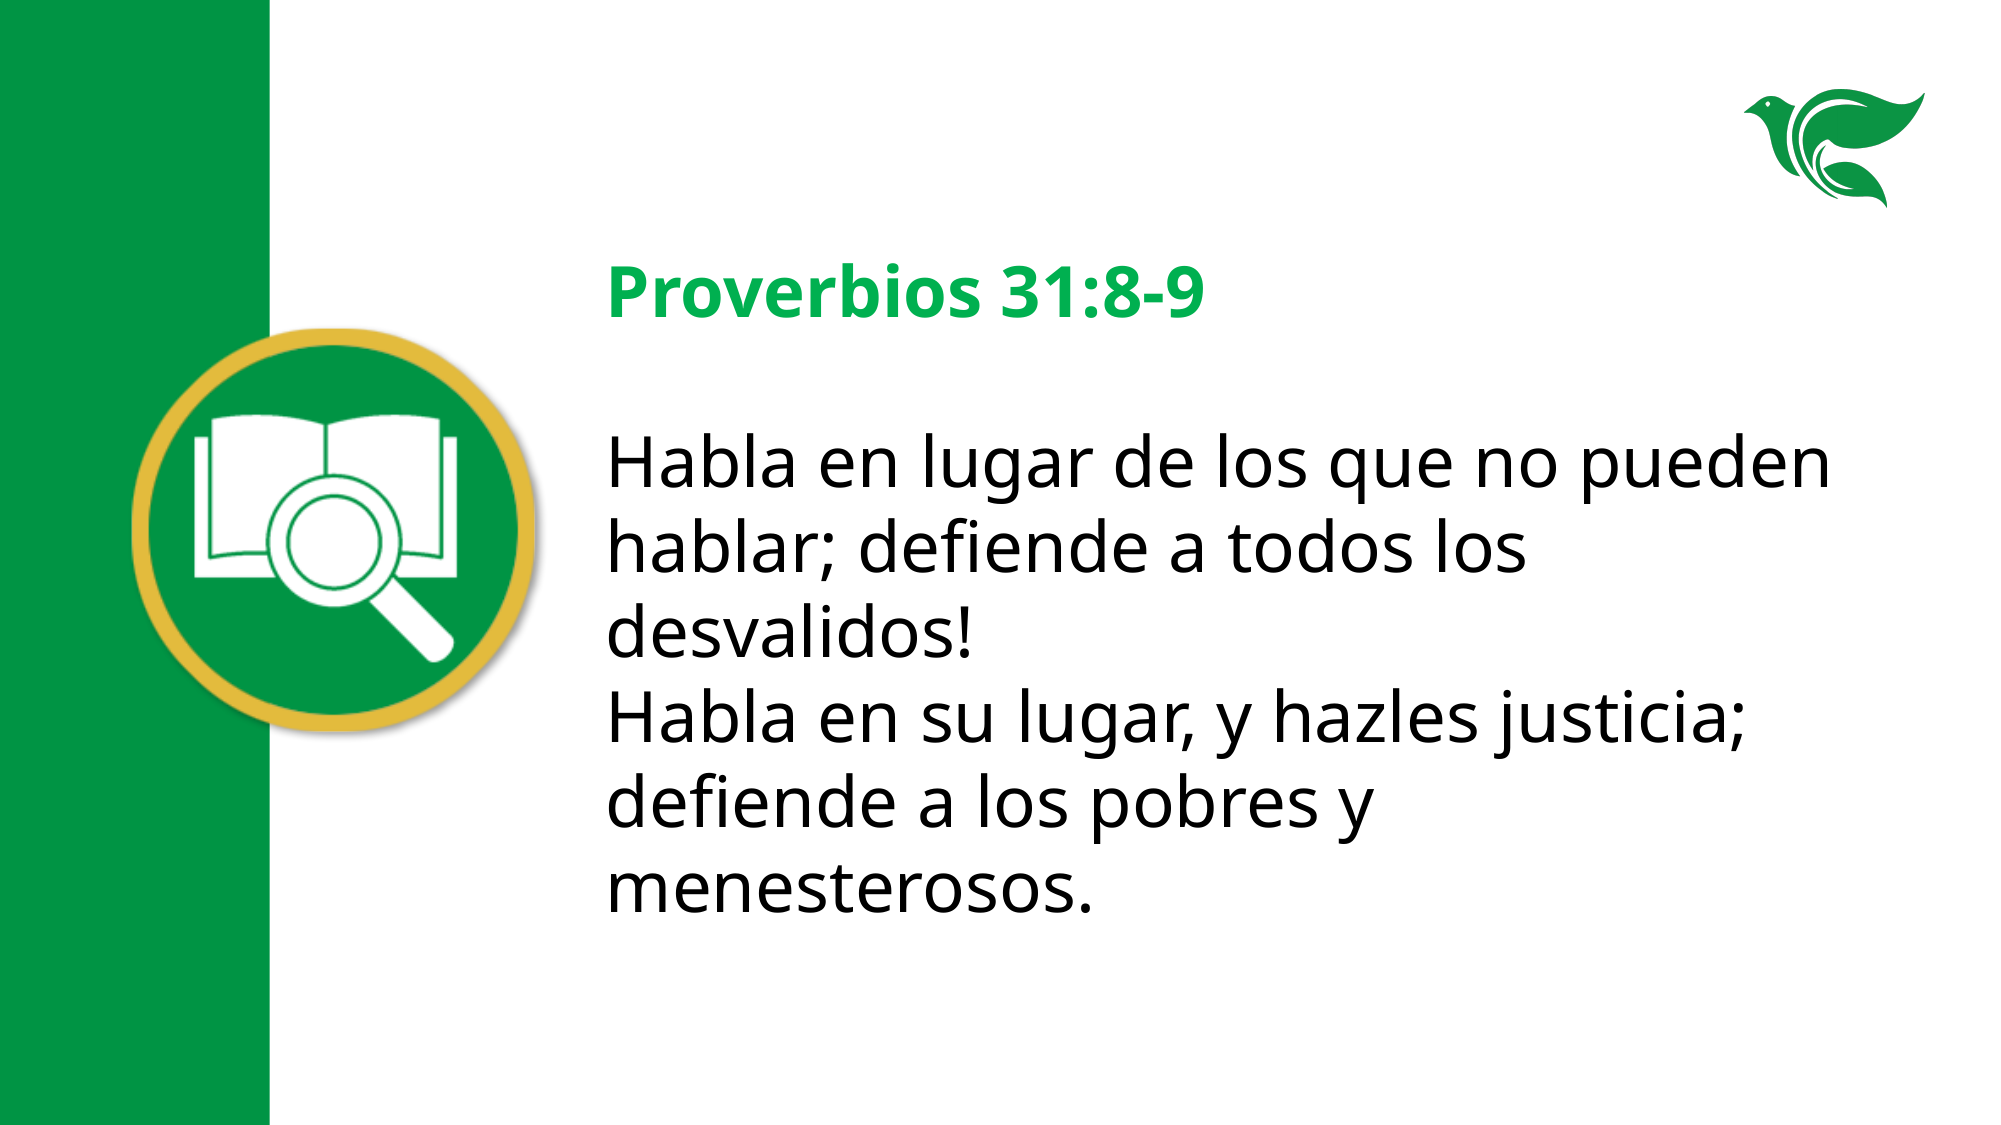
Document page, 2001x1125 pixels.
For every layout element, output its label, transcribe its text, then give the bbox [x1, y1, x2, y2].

text_box [0, 0, 270, 1125]
picture [77, 254, 592, 783]
picture [1722, 47, 1953, 240]
text_box Proverbios 31:8-9 Habla en lugar de los que no pueden hablar; defiende a todos los desvalidos! Habla en su lugar, y hazles justicia; defiende a los pobres y menesterosos. [590, 239, 1866, 934]
